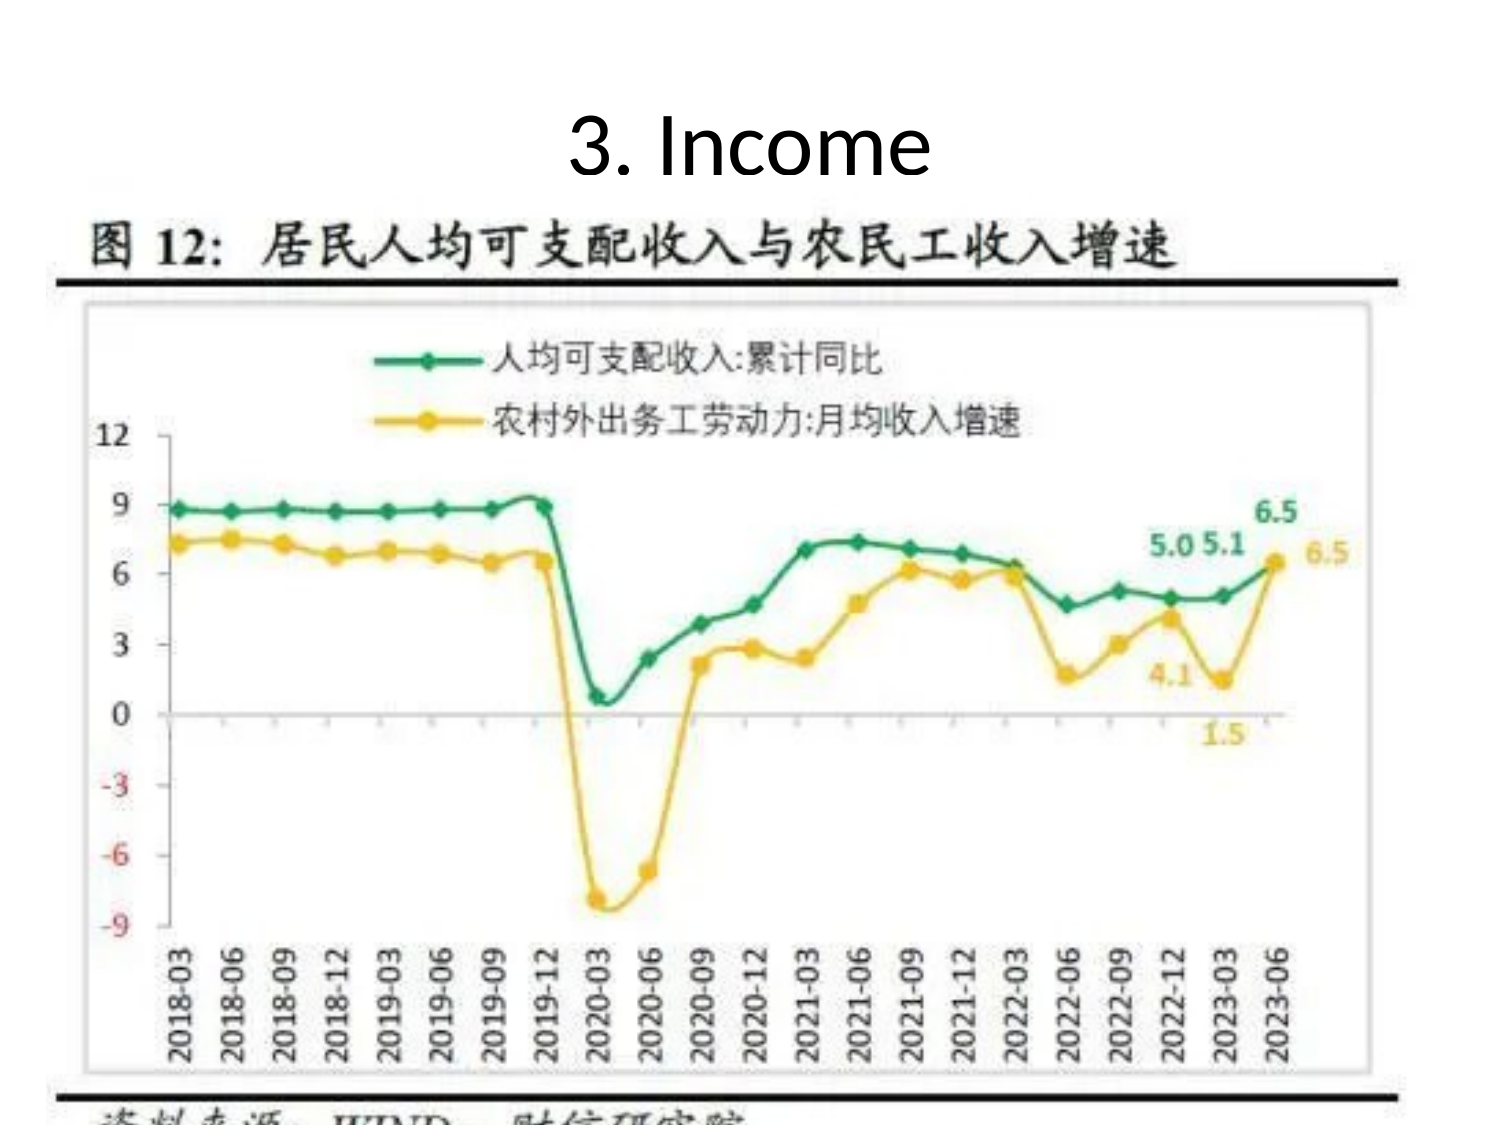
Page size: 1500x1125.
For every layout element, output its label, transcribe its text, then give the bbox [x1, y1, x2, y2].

picture [46, 175, 1419, 1125]
title 3. Income [75, 45, 1425, 233]
